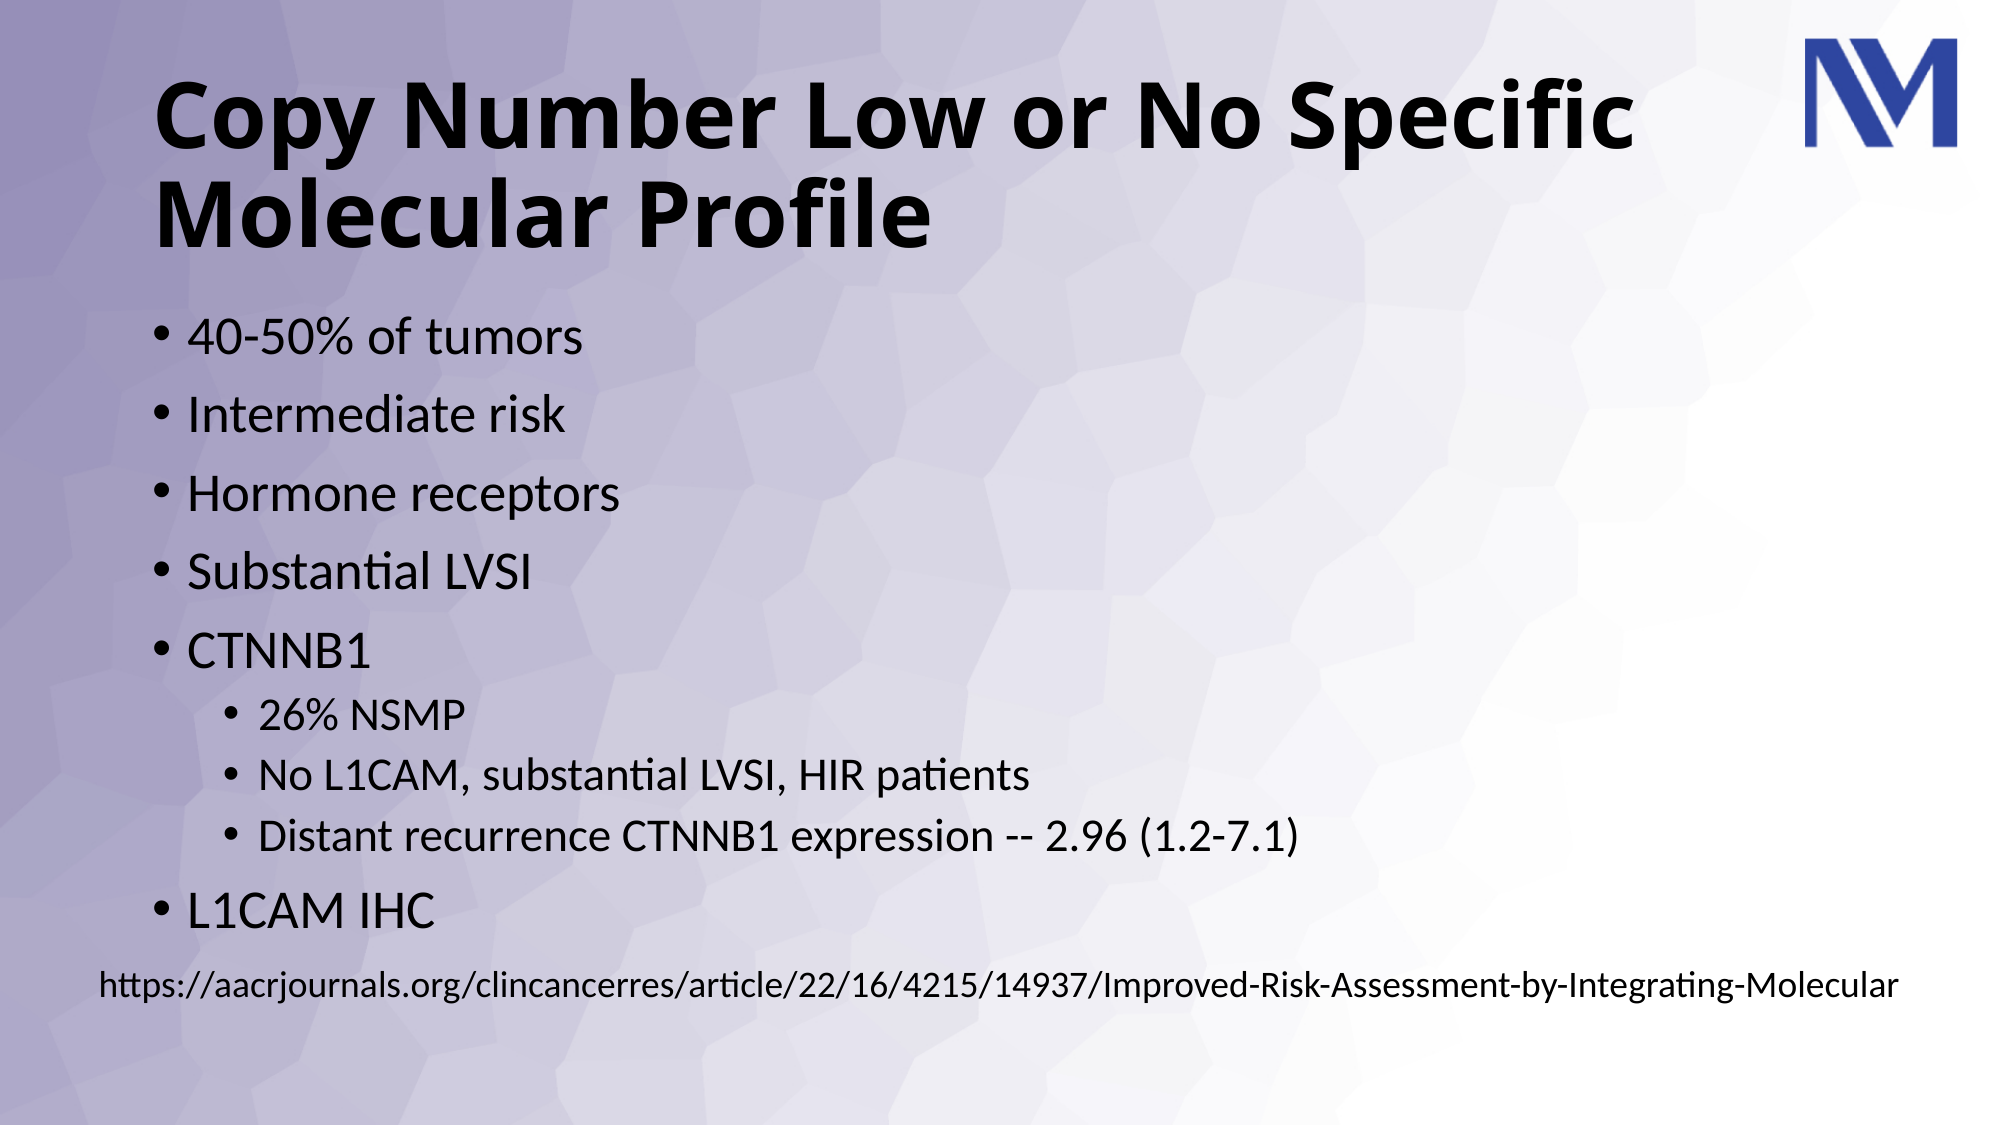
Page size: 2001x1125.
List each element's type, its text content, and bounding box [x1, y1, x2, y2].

text_box https://aacrjournals.org/clincancerres/article/22/16/4215/14937/Improved-Risk-Assessment-by-Integrating-Molecular [83, 952, 1916, 1013]
picture [0, 0, 2001, 1125]
title Copy Number Low or No Specific Molecular Profile [137, 59, 1863, 278]
list 40-50% of tumors Intermediate risk Hormone receptors Substantial LVSI CTNNB1 26% NSMP No L1CAM, substantial LVSI, HIR patients Distant recurrence CTNNB1 expression -- 2.96 (1.2-7.1) L1CAM IHC [137, 299, 1863, 952]
